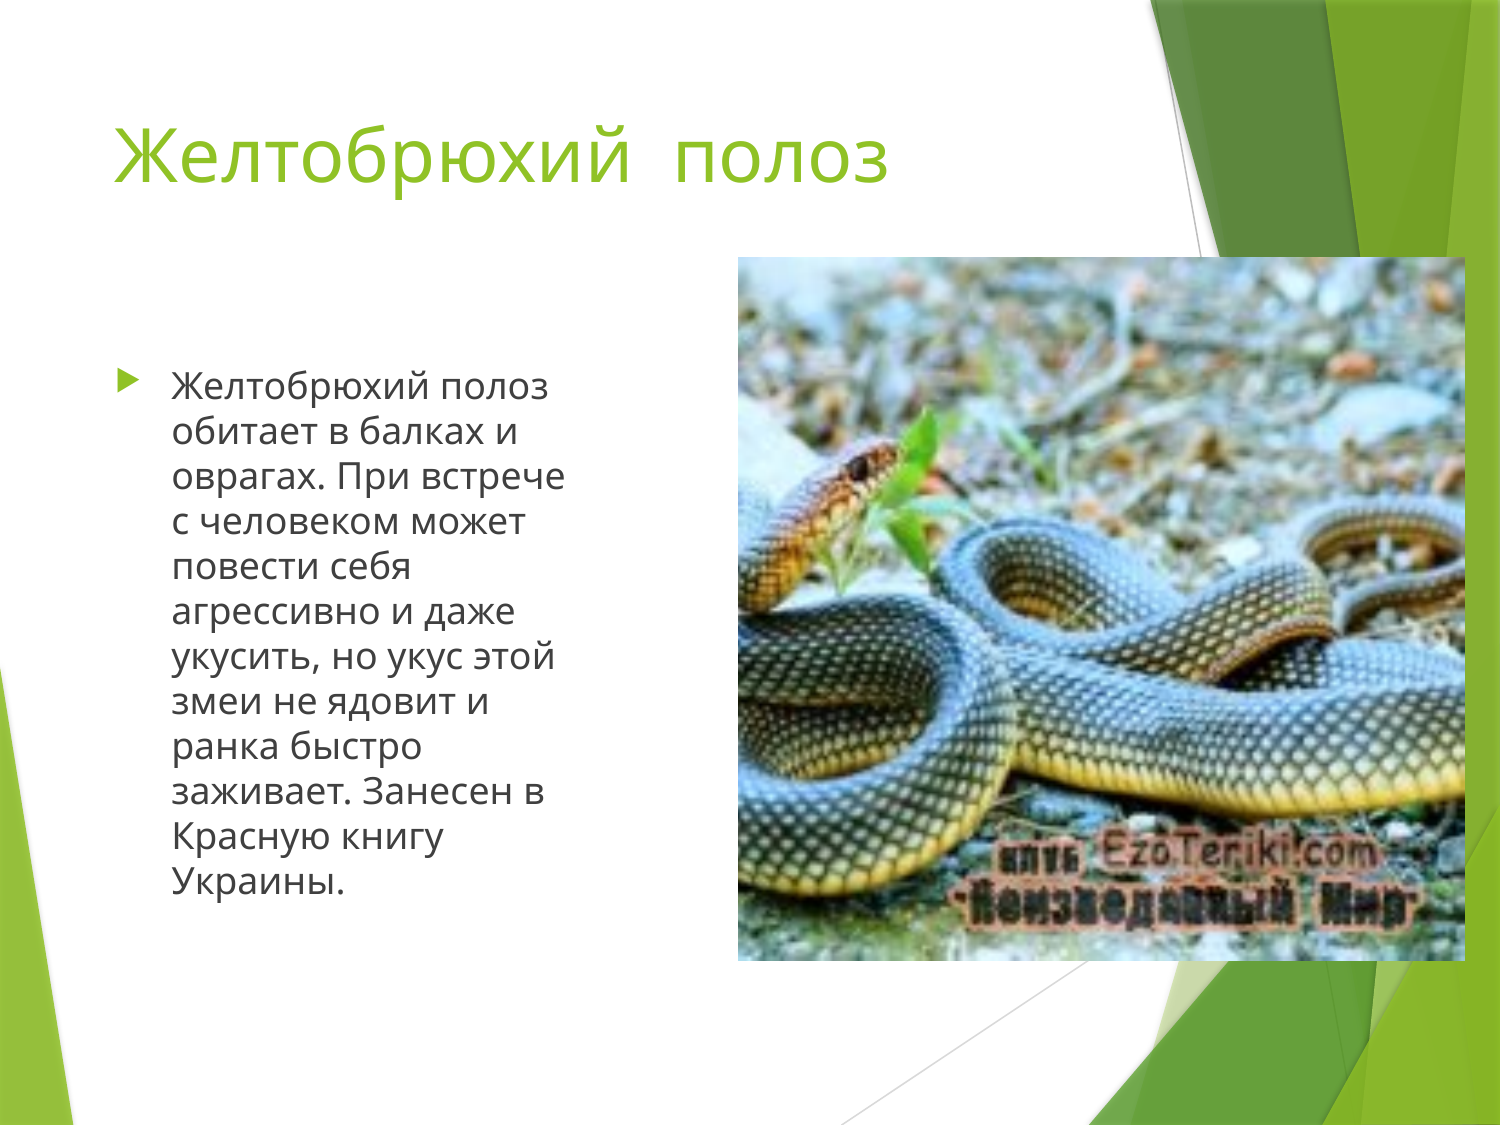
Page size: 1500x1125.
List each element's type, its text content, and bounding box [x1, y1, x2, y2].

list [737, 257, 1466, 962]
list Желтобрюхий полоз обитает в балках и оврагах. При встрече с человеком может повести себя агрессивно и даже укусить, но укус этой змеи не ядовит и ранка быстро заживает. Занесен в Красную книгу Украины. [99, 354, 607, 992]
title Желтобрюхий полоз [99, 99, 1142, 317]
